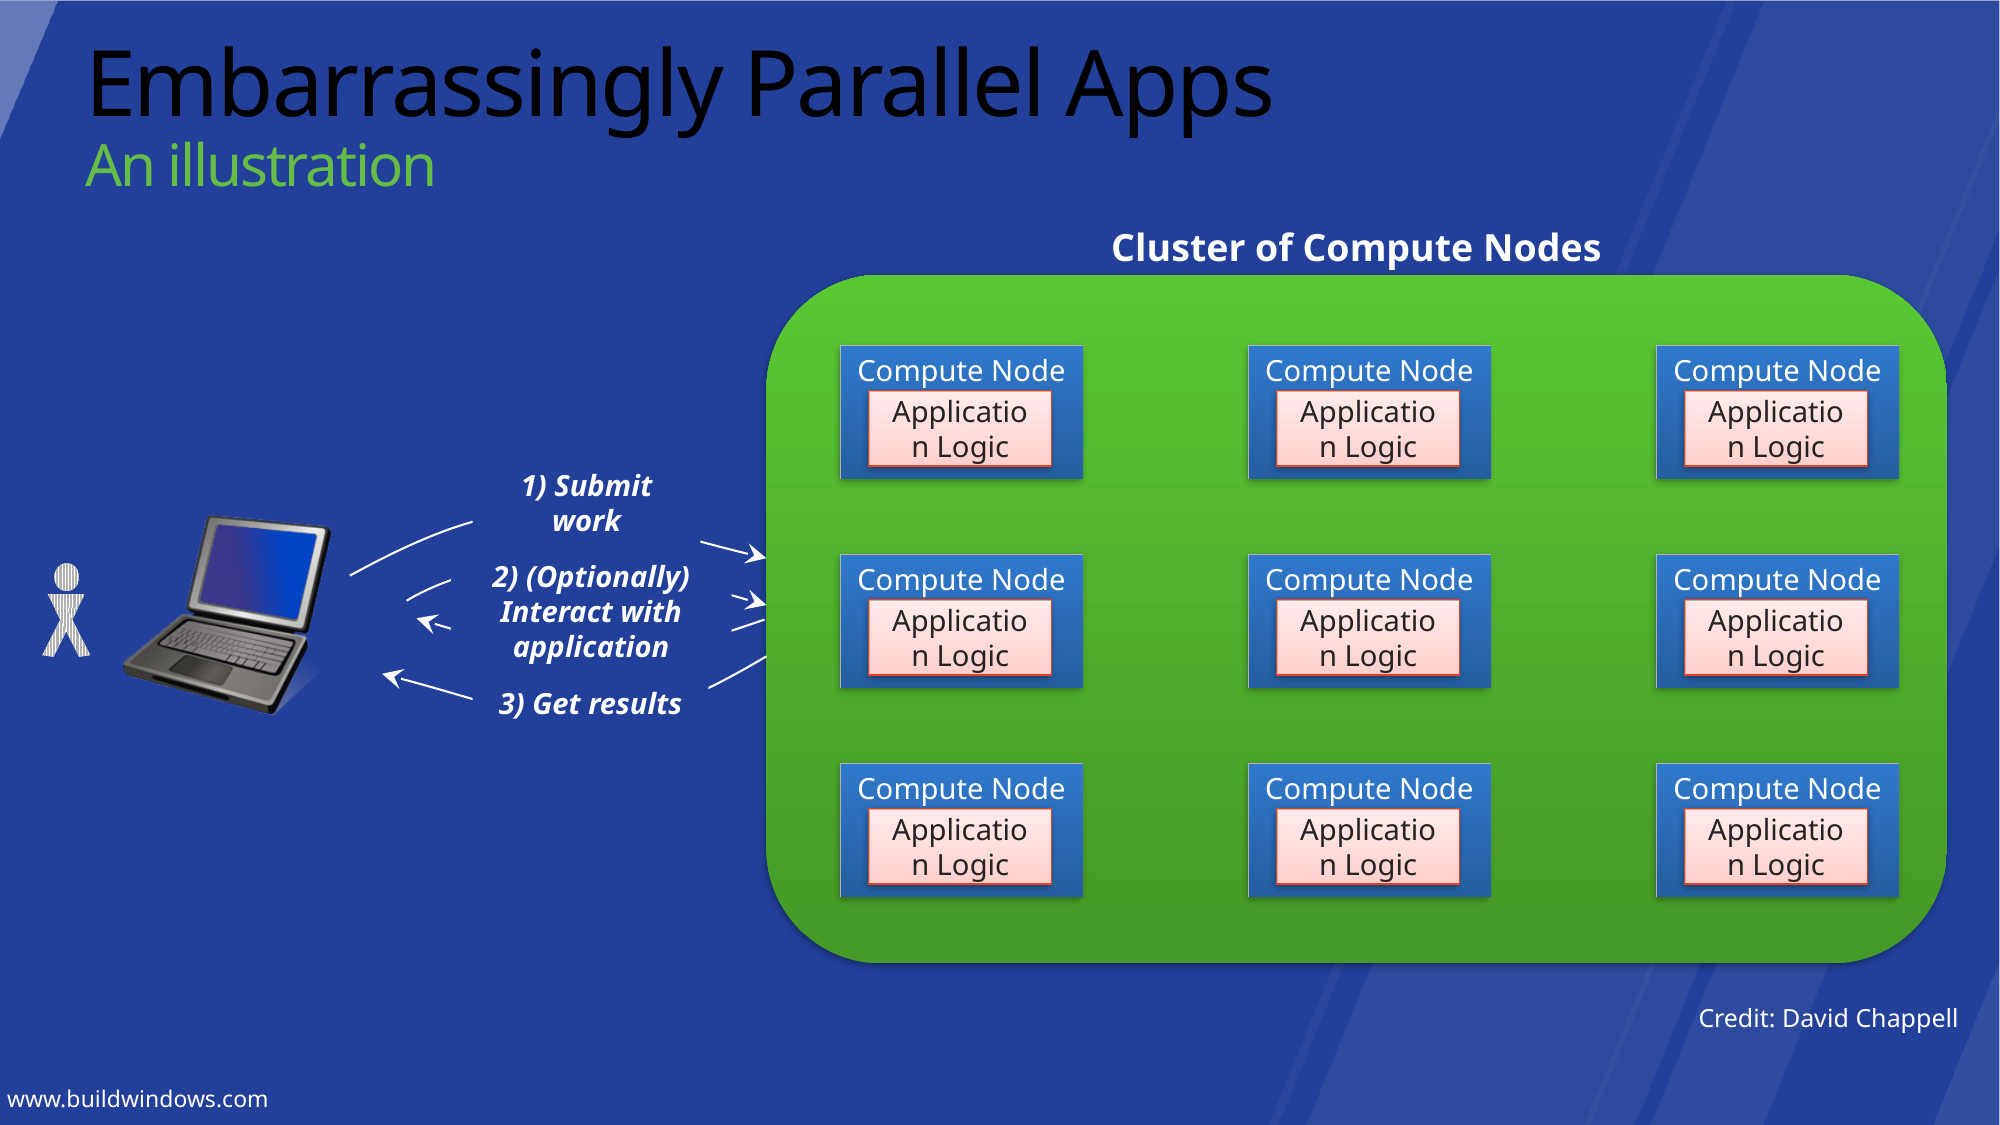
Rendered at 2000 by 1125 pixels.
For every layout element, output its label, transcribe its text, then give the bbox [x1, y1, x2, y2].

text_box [1655, 553, 1900, 689]
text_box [381, 656, 767, 729]
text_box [47, 562, 86, 661]
title Embarrassingly Parallel Apps An illustration [85, 37, 1914, 202]
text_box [766, 216, 1948, 964]
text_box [1247, 553, 1492, 689]
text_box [1247, 762, 1492, 898]
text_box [1247, 344, 1492, 480]
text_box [1655, 762, 1900, 898]
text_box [406, 550, 767, 655]
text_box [1655, 344, 1900, 480]
text_box Credit: David Chappell [1698, 1002, 1959, 1033]
picture [0, 0, 2000, 1125]
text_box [839, 553, 1084, 689]
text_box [839, 762, 1084, 898]
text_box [349, 460, 767, 576]
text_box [839, 344, 1084, 480]
